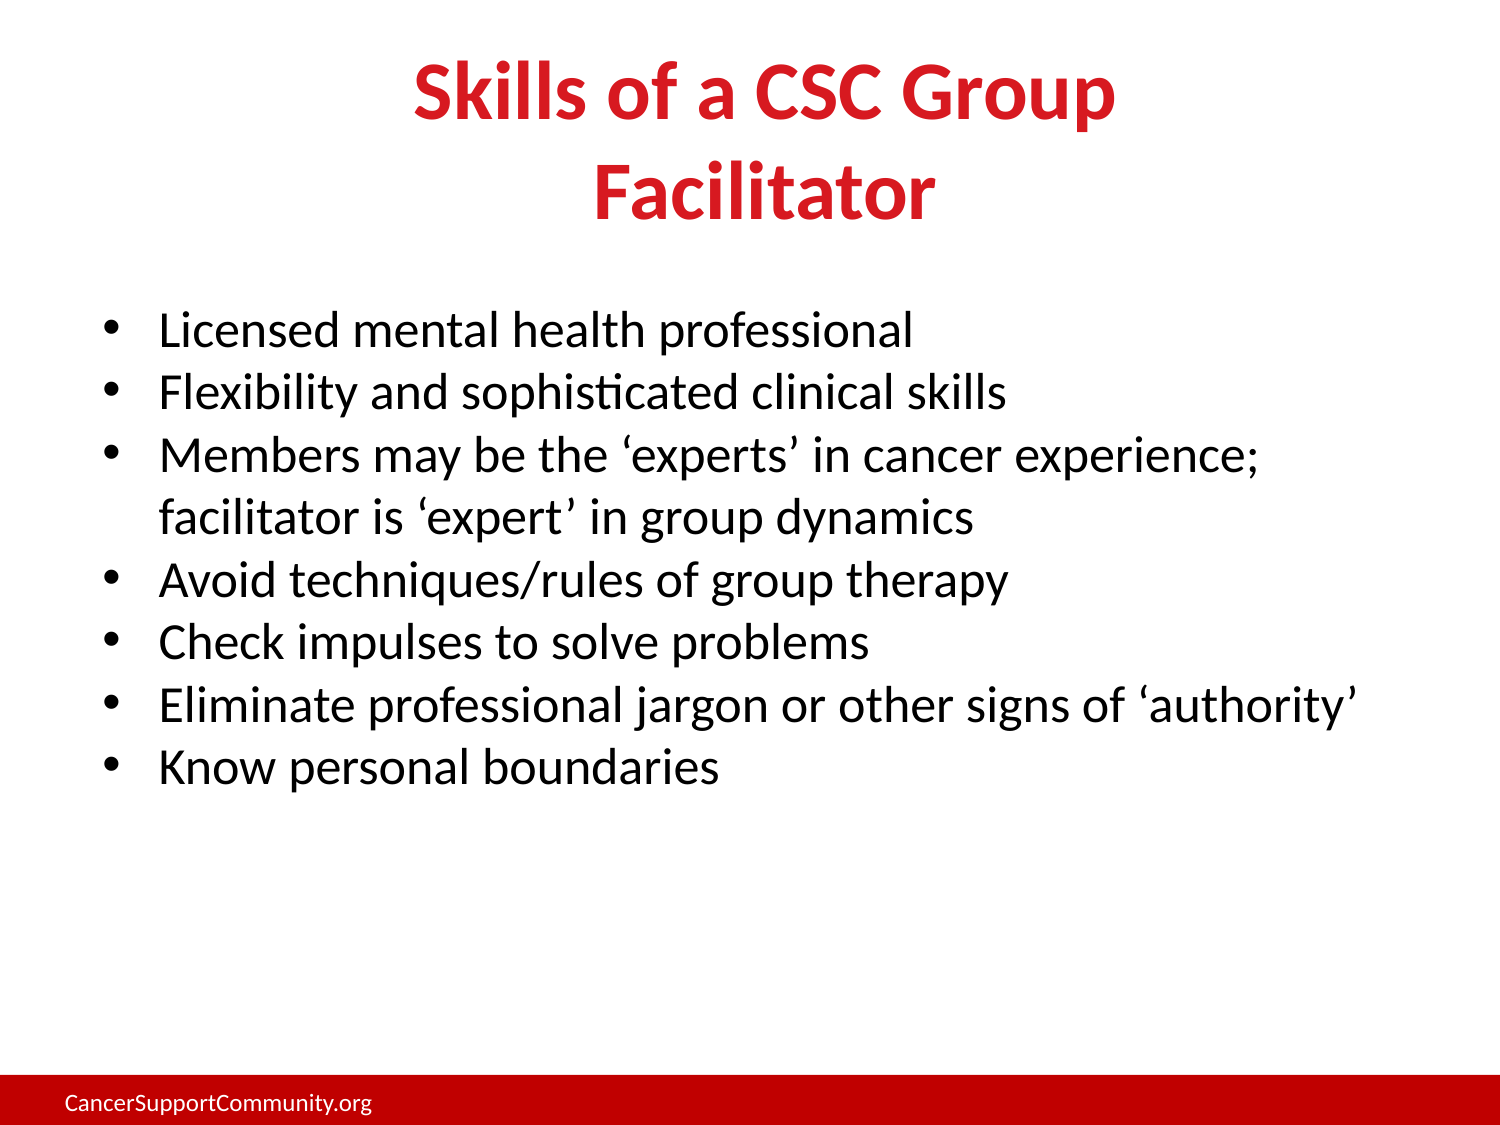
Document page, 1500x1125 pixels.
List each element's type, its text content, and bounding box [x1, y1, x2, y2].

text_box Licensed mental health professional Flexibility and sophisticated clinical skills Members may be the ‘experts’ in cancer experience; facilitator is ‘expert’ in group dynamics Avoid techniques/rules of group therapy Check impulses to solve problems Eliminate professional jargon or other signs of ‘authority’ Know personal boundaries [87, 287, 1475, 853]
text_box Skills of a CSC Group Facilitator [249, 150, 1282, 244]
text_box [0, 1073, 654, 1125]
picture [659, 1063, 1495, 1125]
text_box CancerSupportCommunity.org [50, 1079, 388, 1125]
